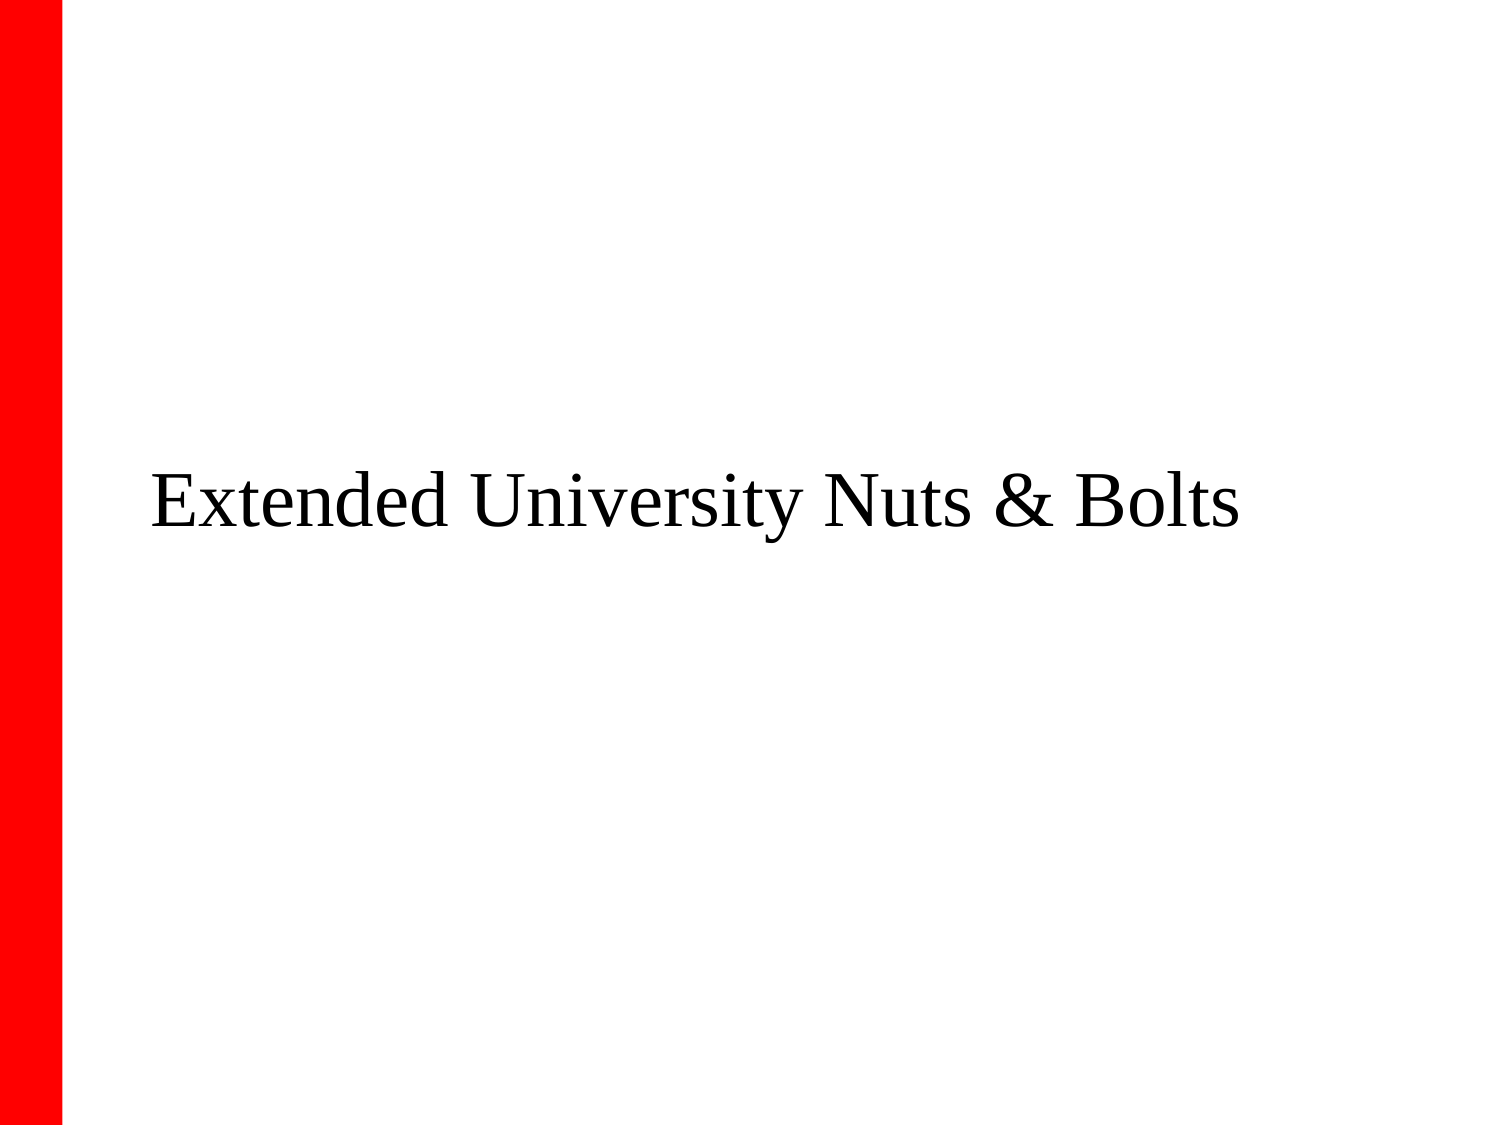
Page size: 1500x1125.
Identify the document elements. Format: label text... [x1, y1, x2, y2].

title Extended University Nuts & Bolts [150, 447, 1425, 543]
